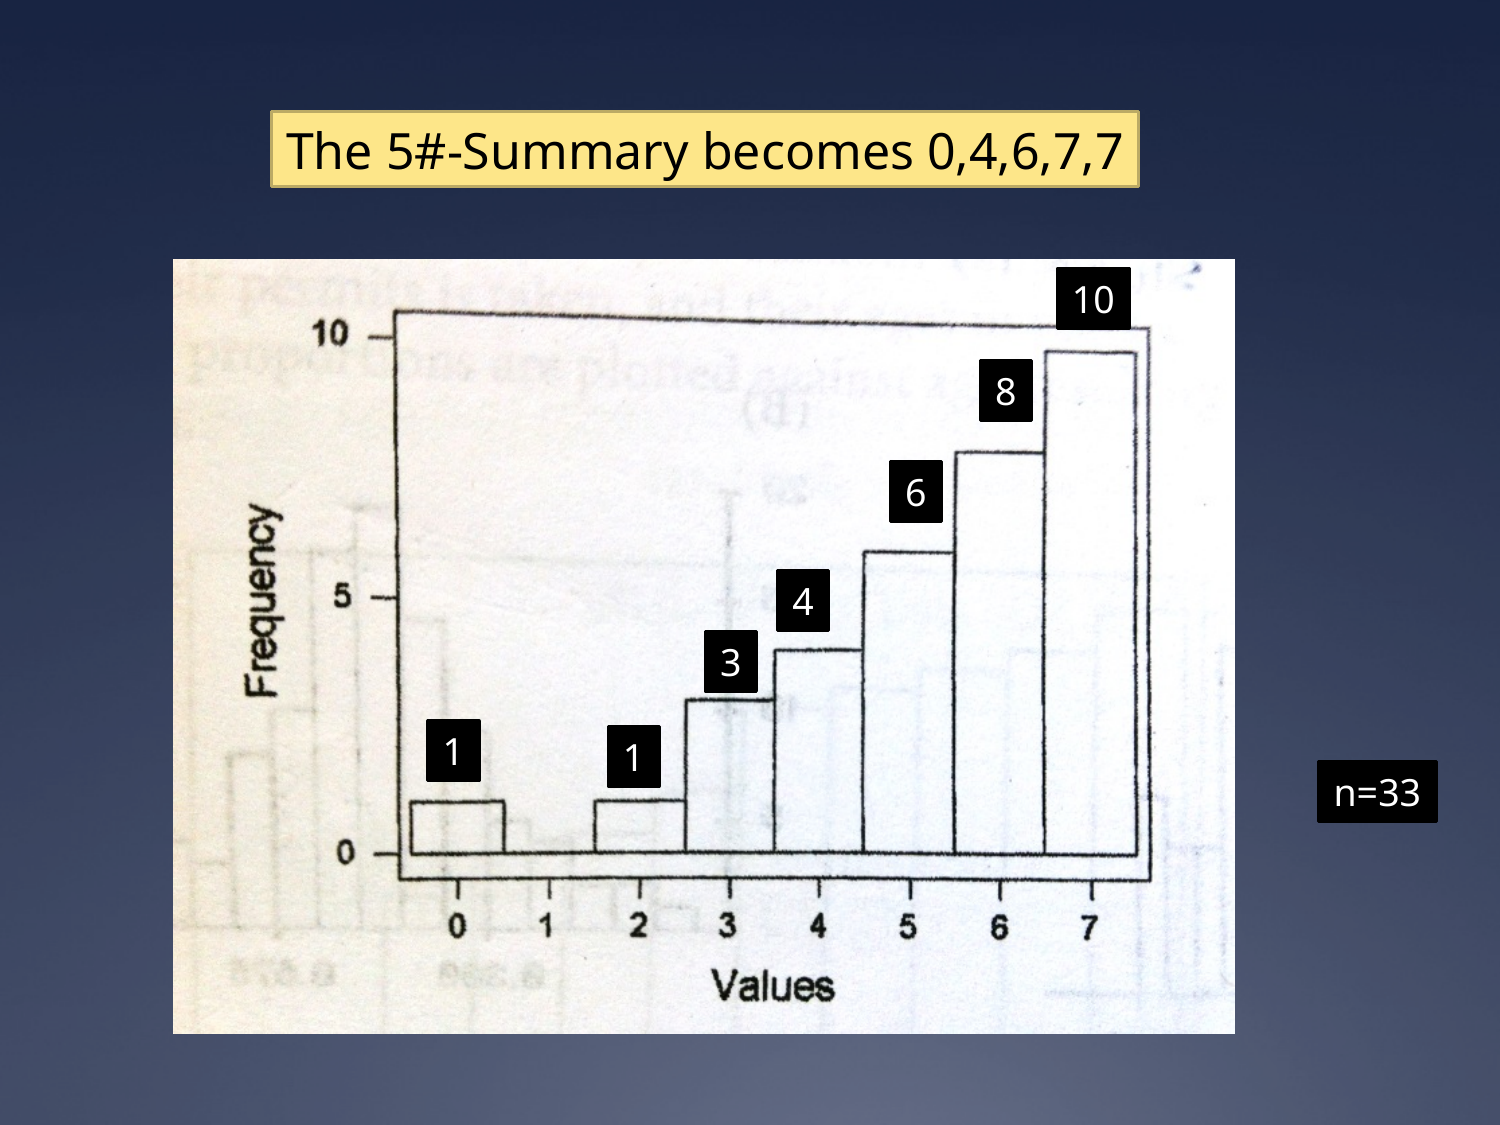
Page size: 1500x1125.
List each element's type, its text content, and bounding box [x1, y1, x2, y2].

text_box The 5#-Summary becomes 0,4,6,7,7 [270, 110, 1140, 188]
picture [172, 258, 1236, 1035]
text_box n=33 [1317, 760, 1438, 823]
